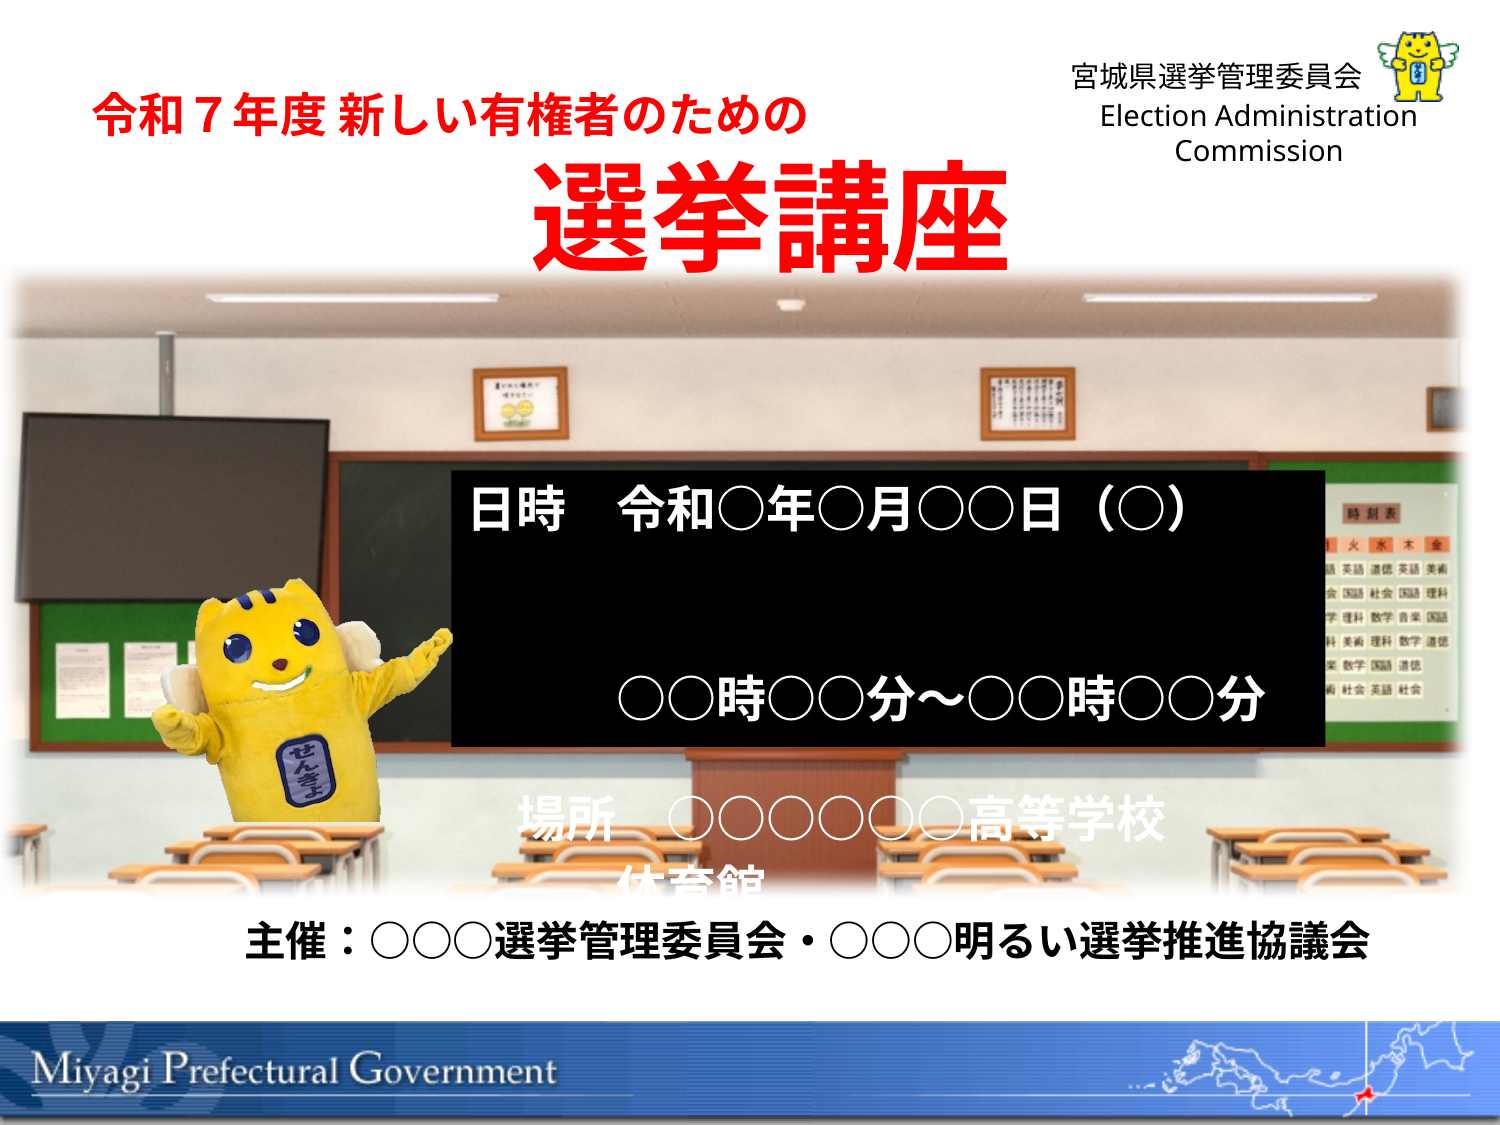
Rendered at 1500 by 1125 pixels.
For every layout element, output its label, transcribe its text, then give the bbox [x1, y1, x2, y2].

picture [0, 262, 1472, 898]
picture [1377, 31, 1459, 102]
picture [0, 1021, 1500, 1125]
text_box 主催：○○○選挙管理委員会・○○○明るい選挙推進協議会 [229, 907, 1472, 1033]
text_box 令和７年度 新しい有権者のための 選挙講座 [76, 78, 1427, 261]
